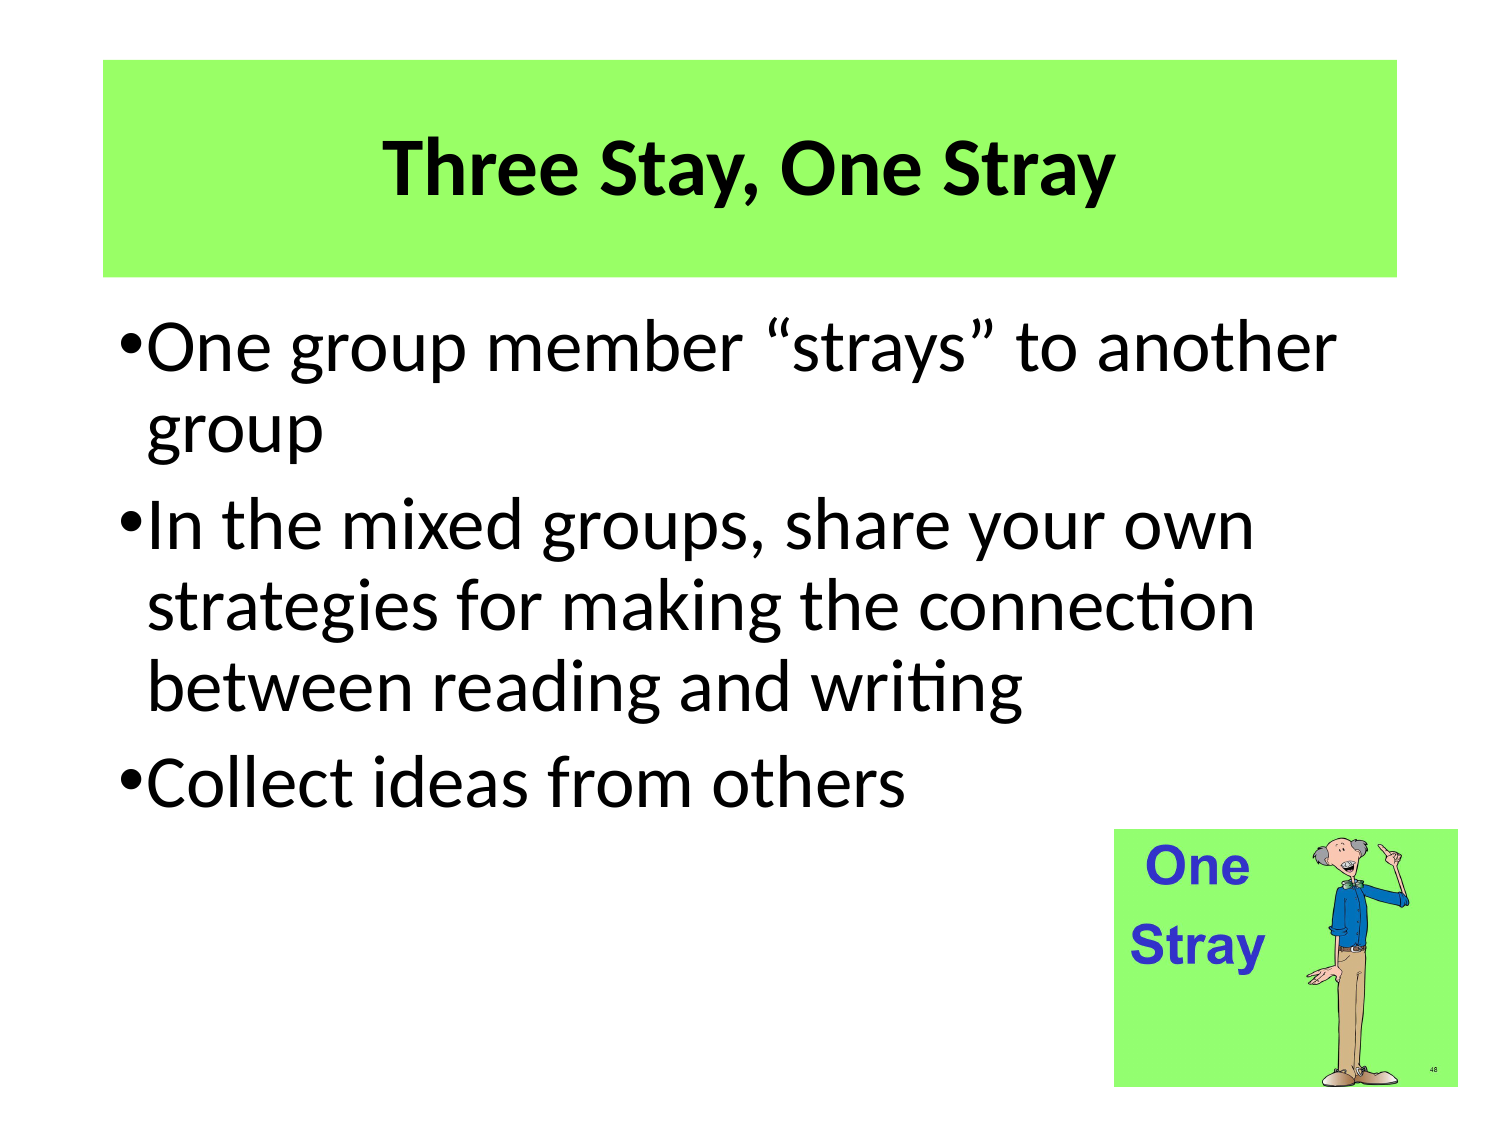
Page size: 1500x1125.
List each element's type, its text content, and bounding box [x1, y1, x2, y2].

list One group member “strays” to another group In the mixed groups, share your own strategies for making the connection between reading and writing Collect ideas from others [103, 299, 1450, 1014]
title Three Stay, One Stray [103, 59, 1397, 278]
picture [1114, 829, 1458, 1087]
